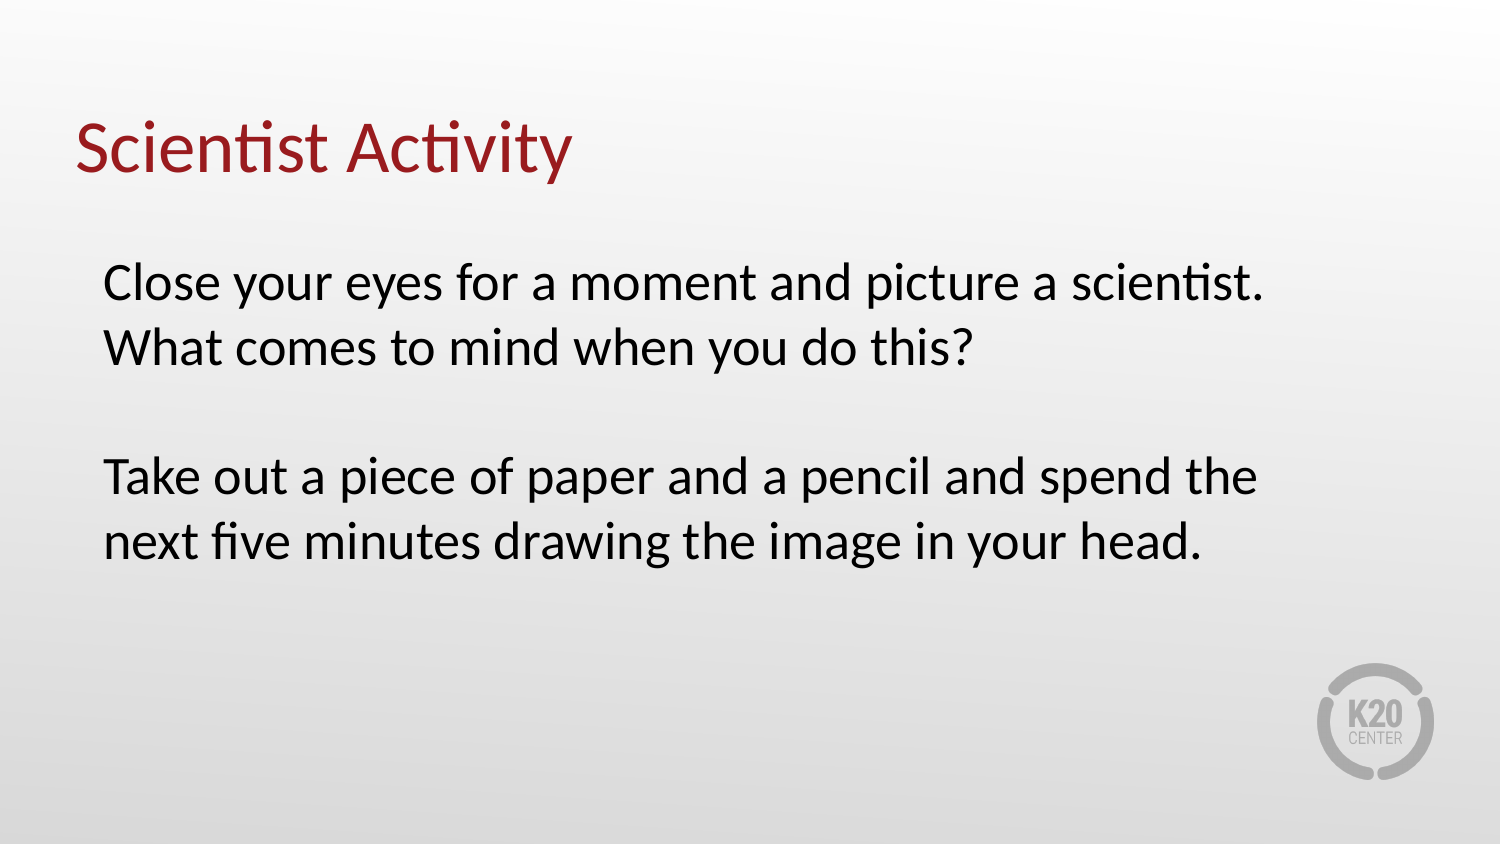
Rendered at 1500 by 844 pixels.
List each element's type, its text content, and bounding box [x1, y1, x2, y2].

text_box Close your eyes for a moment and picture a scientist. What comes to mind when you do this? Take out a piece of paper and a pencil and spend the next five minutes drawing the image in your head. [88, 230, 1298, 586]
picture [1300, 646, 1451, 797]
title Scientist Activity [75, 50, 1425, 191]
